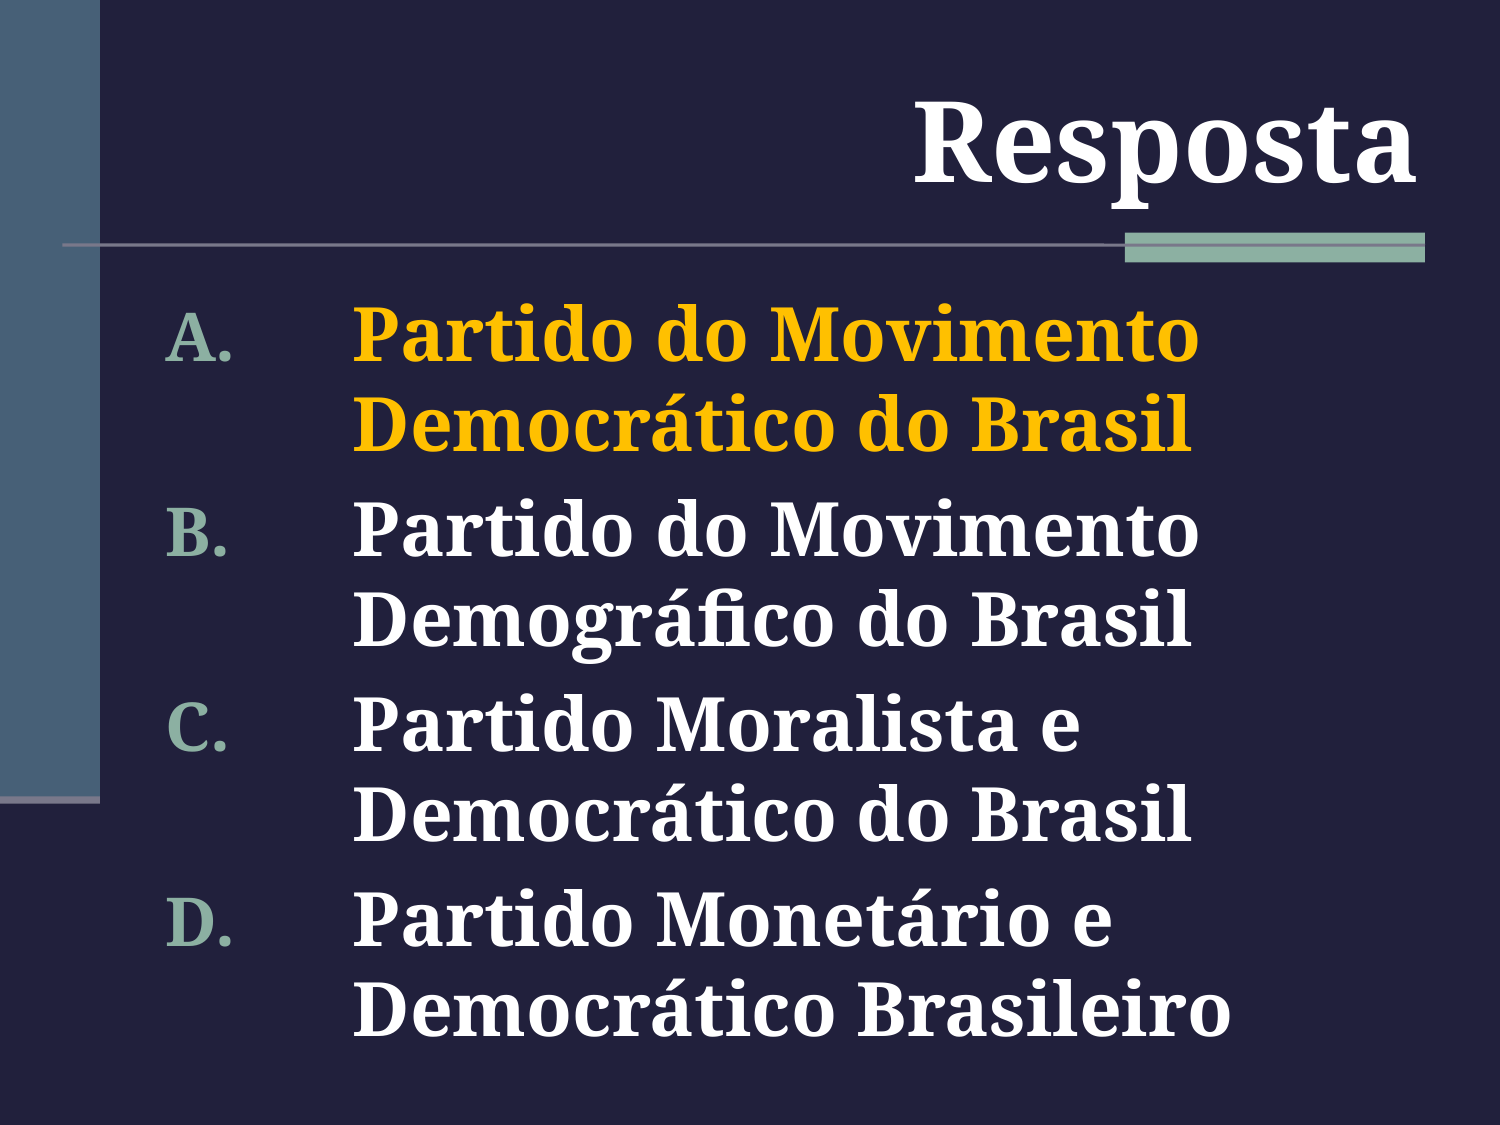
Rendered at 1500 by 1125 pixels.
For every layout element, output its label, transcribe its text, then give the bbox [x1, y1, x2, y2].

list Partido do Movimento Democrático do Brasil Partido do Movimento Demográfico do Brasil Partido Moralista e Democrático do Brasil Partido Monetário e Democrático Brasileiro [150, 278, 1483, 1083]
text_box Resposta [160, 63, 1436, 185]
